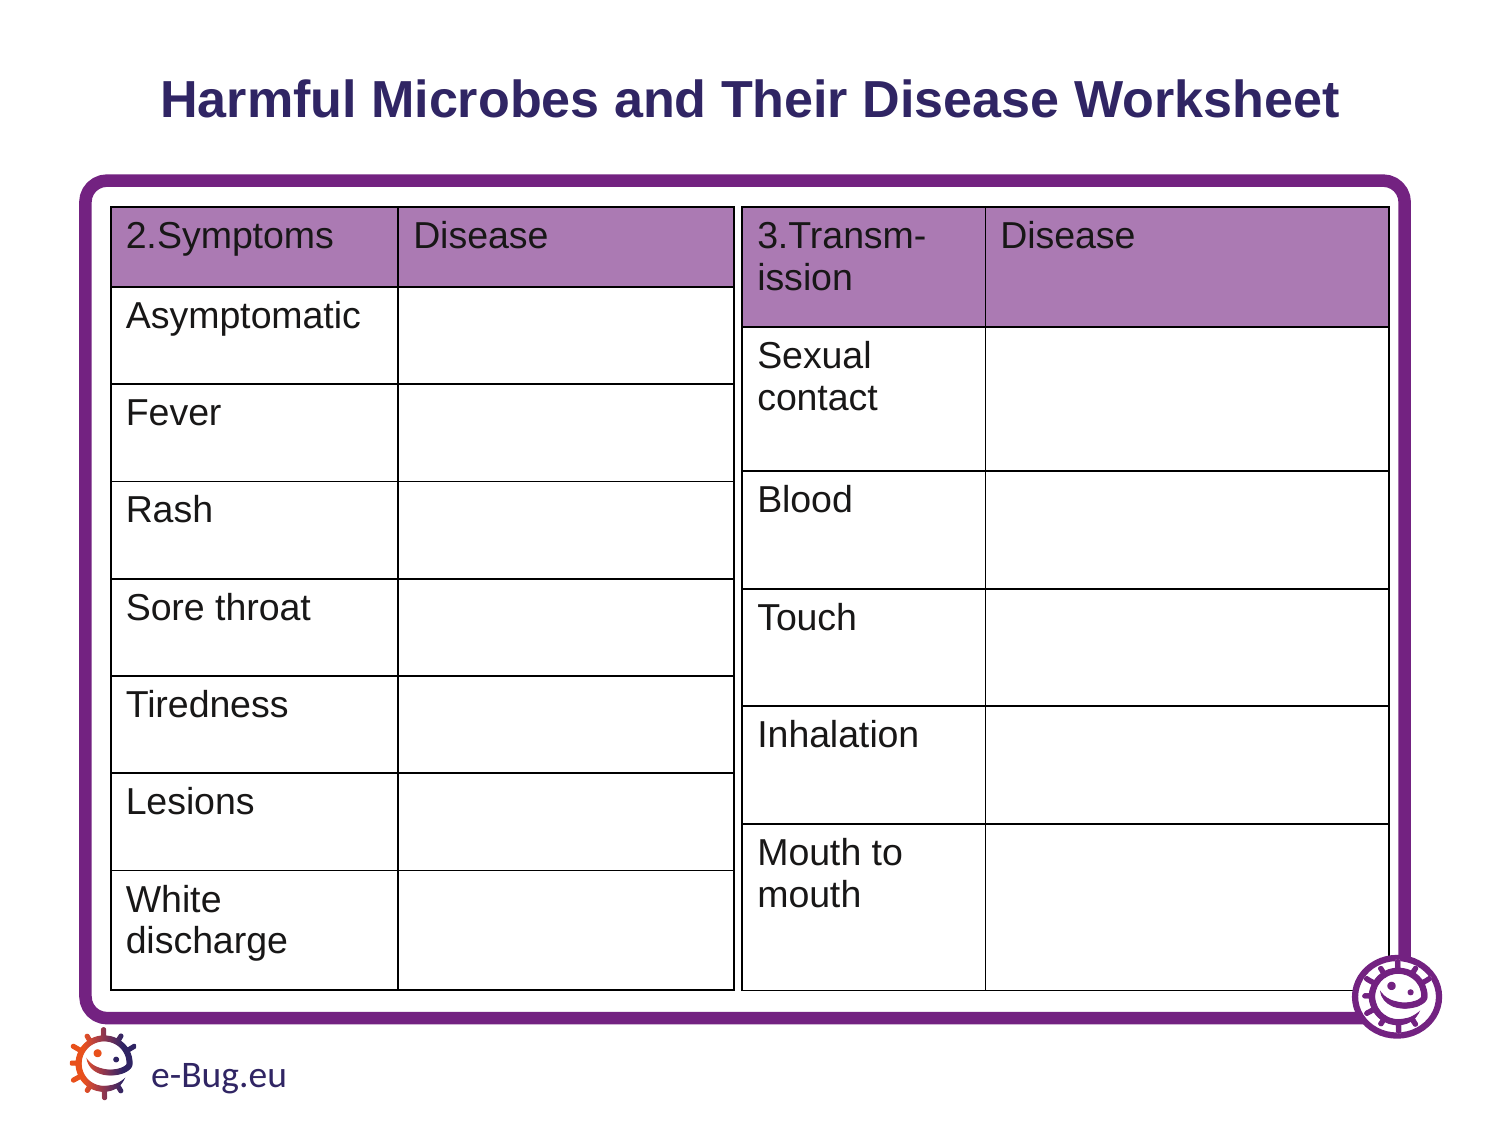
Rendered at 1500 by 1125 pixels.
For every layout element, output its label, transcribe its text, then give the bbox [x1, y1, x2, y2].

table_cell [1190, 328, 1388, 470]
table_cell [1190, 472, 1388, 588]
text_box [334, 0, 1190, 1125]
footer e-Bug.eu [136, 1042, 334, 1103]
table_cell Rash [112, 482, 334, 578]
table_cell Asymptomatic [112, 288, 334, 383]
text_box Harmful Microbes and Their Disease Worksheet [103, 29, 334, 172]
table_cell Fever [112, 385, 334, 481]
table_cell Tiredness [112, 677, 334, 772]
text_box Harmful Microbes and Their Disease Worksheet [1190, 29, 1398, 172]
table_cell White discharge [112, 871, 334, 989]
table_cell [1190, 590, 1388, 705]
table_cell Sore throat [112, 580, 334, 675]
picture [1362, 959, 1432, 1034]
table_cell [1190, 707, 1388, 823]
table_header Disease [1190, 208, 1388, 326]
picture [69, 1027, 137, 1103]
table_cell [1190, 825, 1388, 990]
table_cell Lesions [112, 774, 334, 870]
table_header 2.Symptoms [112, 208, 334, 286]
